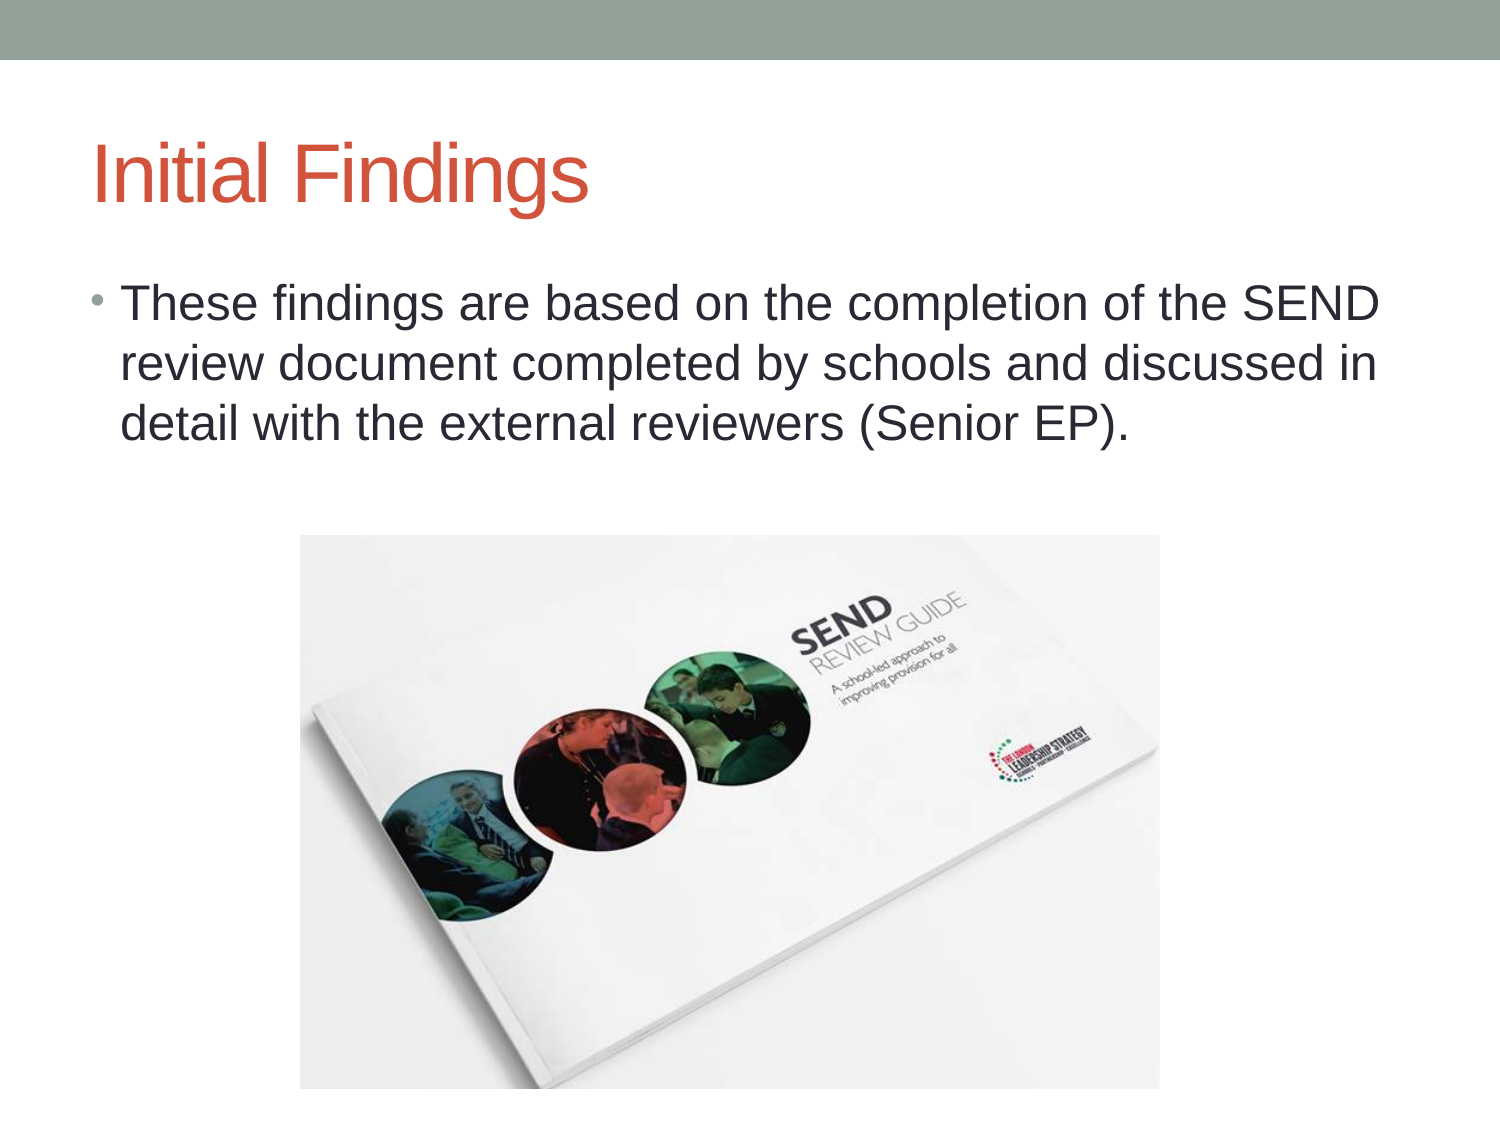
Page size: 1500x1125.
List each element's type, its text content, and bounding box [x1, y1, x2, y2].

picture [299, 534, 1160, 1089]
title Initial Findings [75, 87, 1425, 250]
list These findings are based on the completion of the SEND review document completed by schools and discussed in detail with the external reviewers (Senior EP). [75, 262, 1425, 587]
